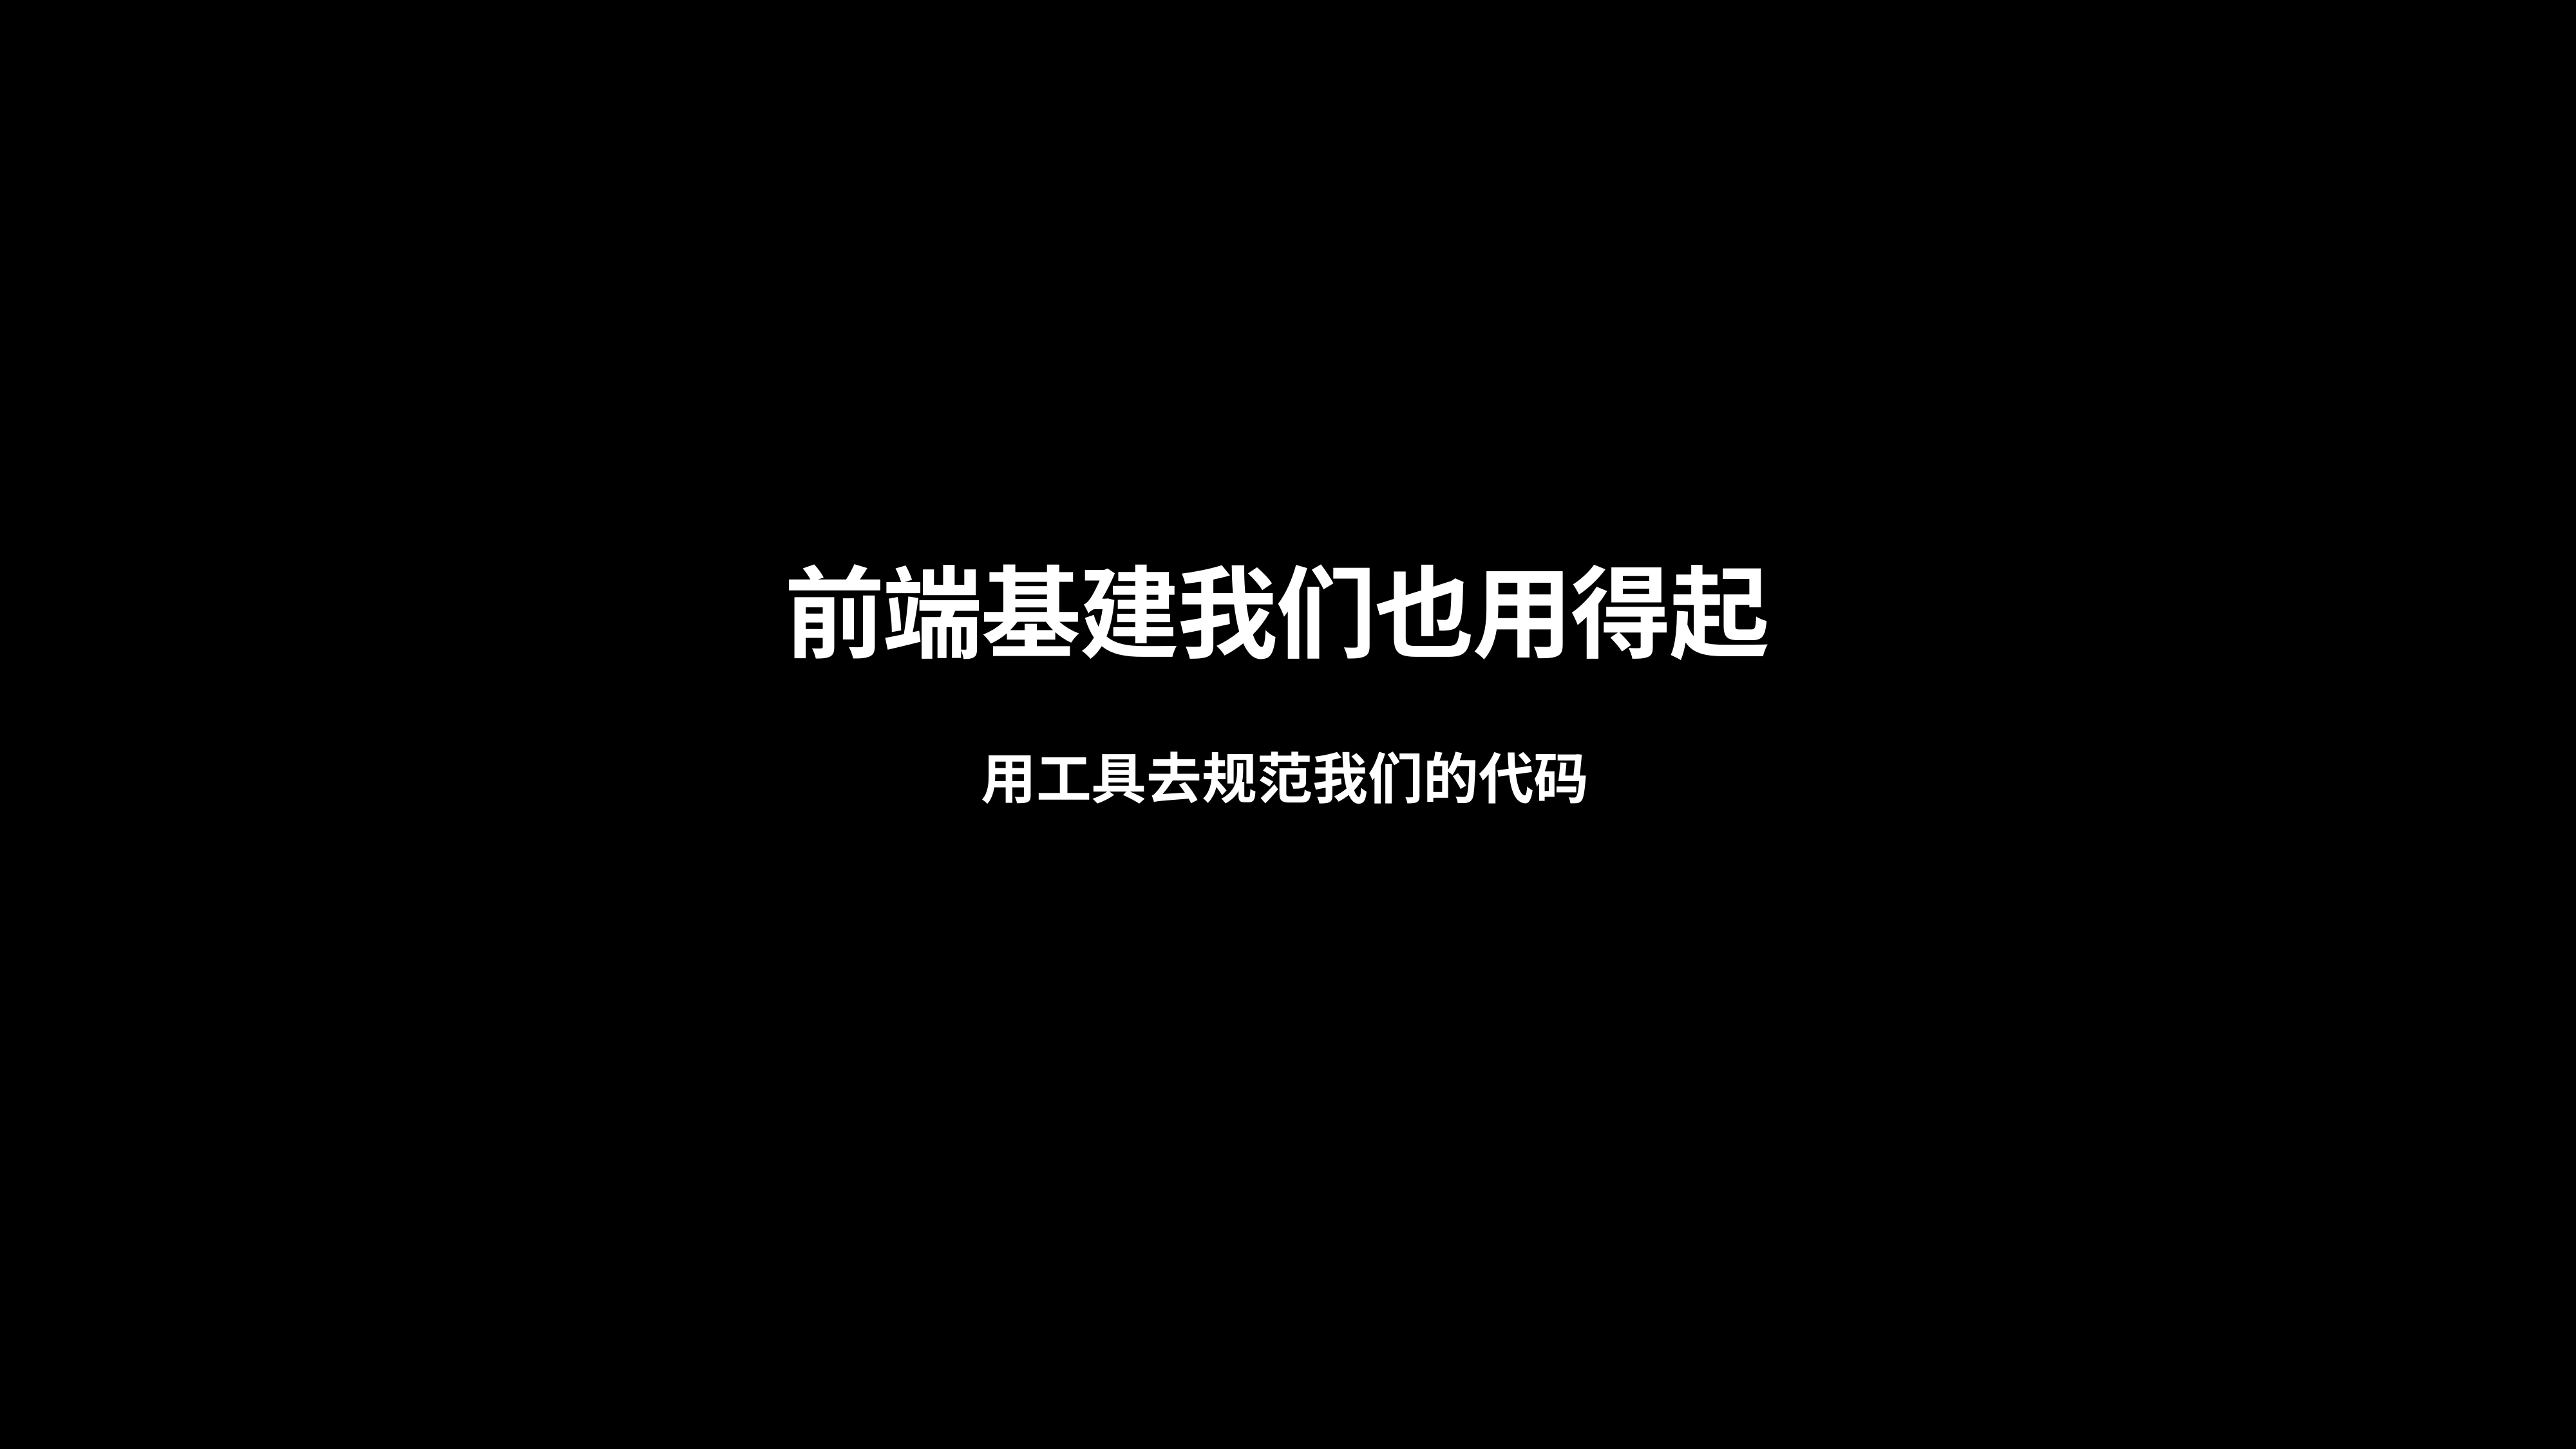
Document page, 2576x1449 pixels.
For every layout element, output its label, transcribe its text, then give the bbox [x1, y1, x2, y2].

title 前端基建我们也用得起 [779, 567, 1797, 720]
list 用工具去规范我们的代码 [975, 738, 1600, 838]
